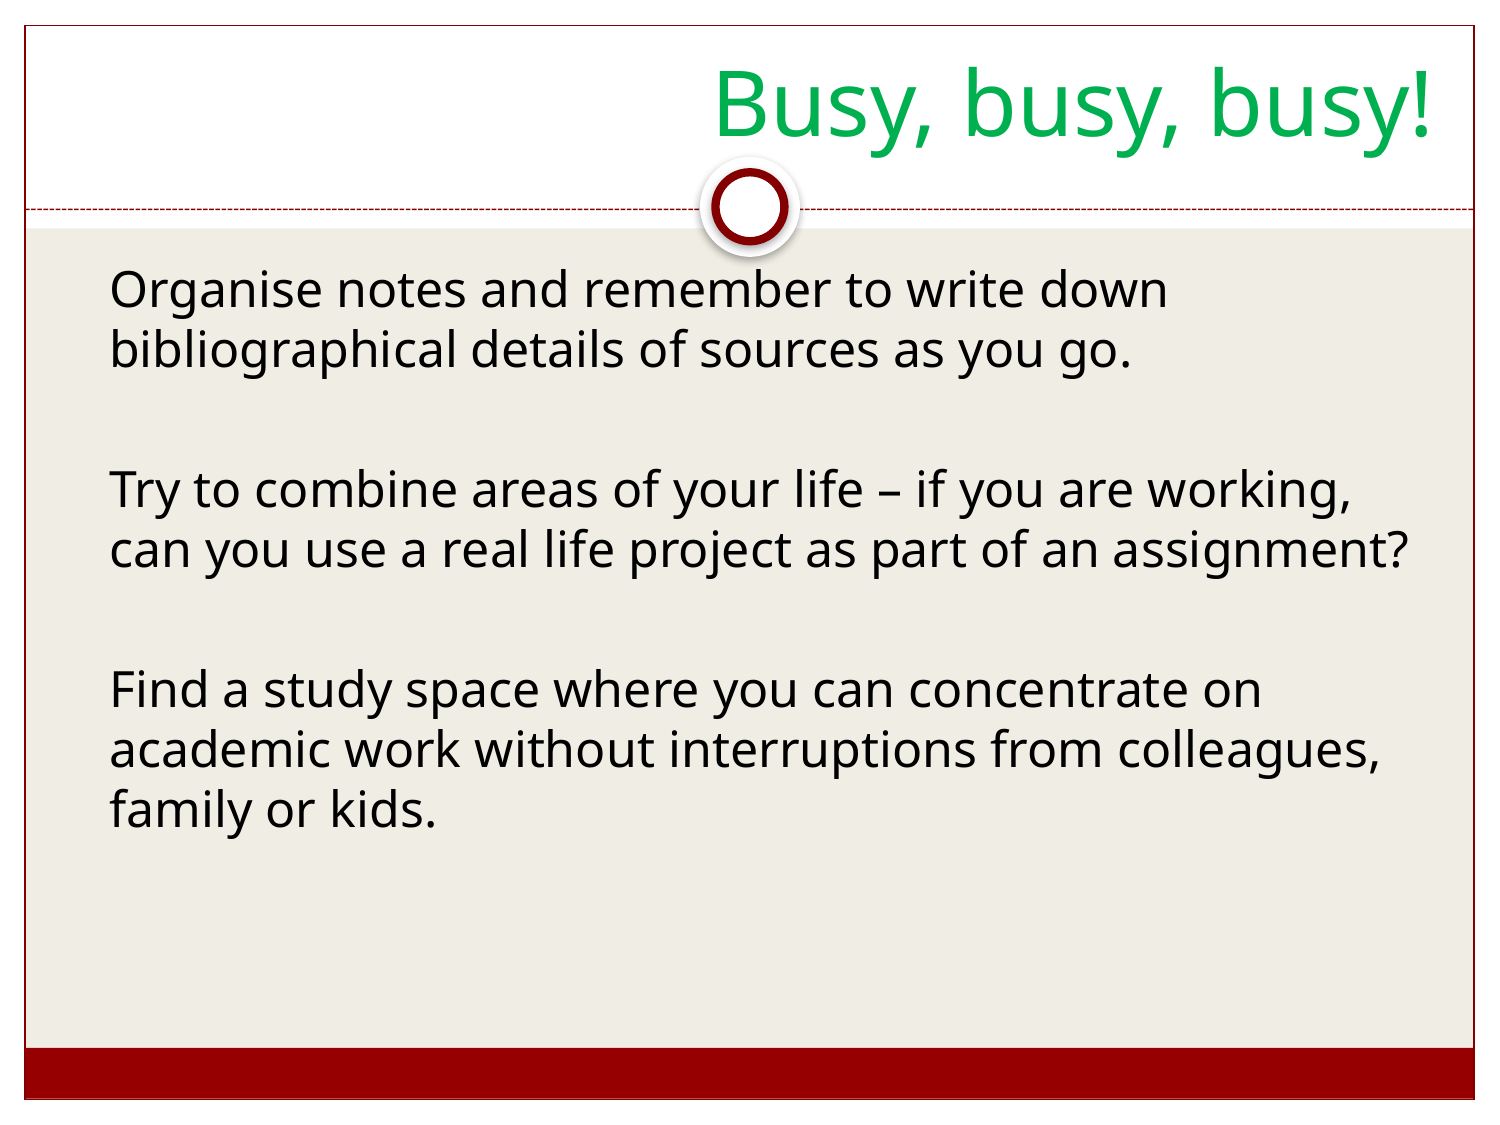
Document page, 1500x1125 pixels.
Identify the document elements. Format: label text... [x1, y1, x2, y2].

list Organise notes and remember to write down bibliographical details of sources as you go. Try to combine areas of your life – if you are working, can you use a real life project as part of an assignment? Find a study space where you can concentrate on academic work without interruptions from colleagues, family or kids. [49, 250, 1445, 1001]
title Busy, busy, busy! [49, 37, 1450, 162]
